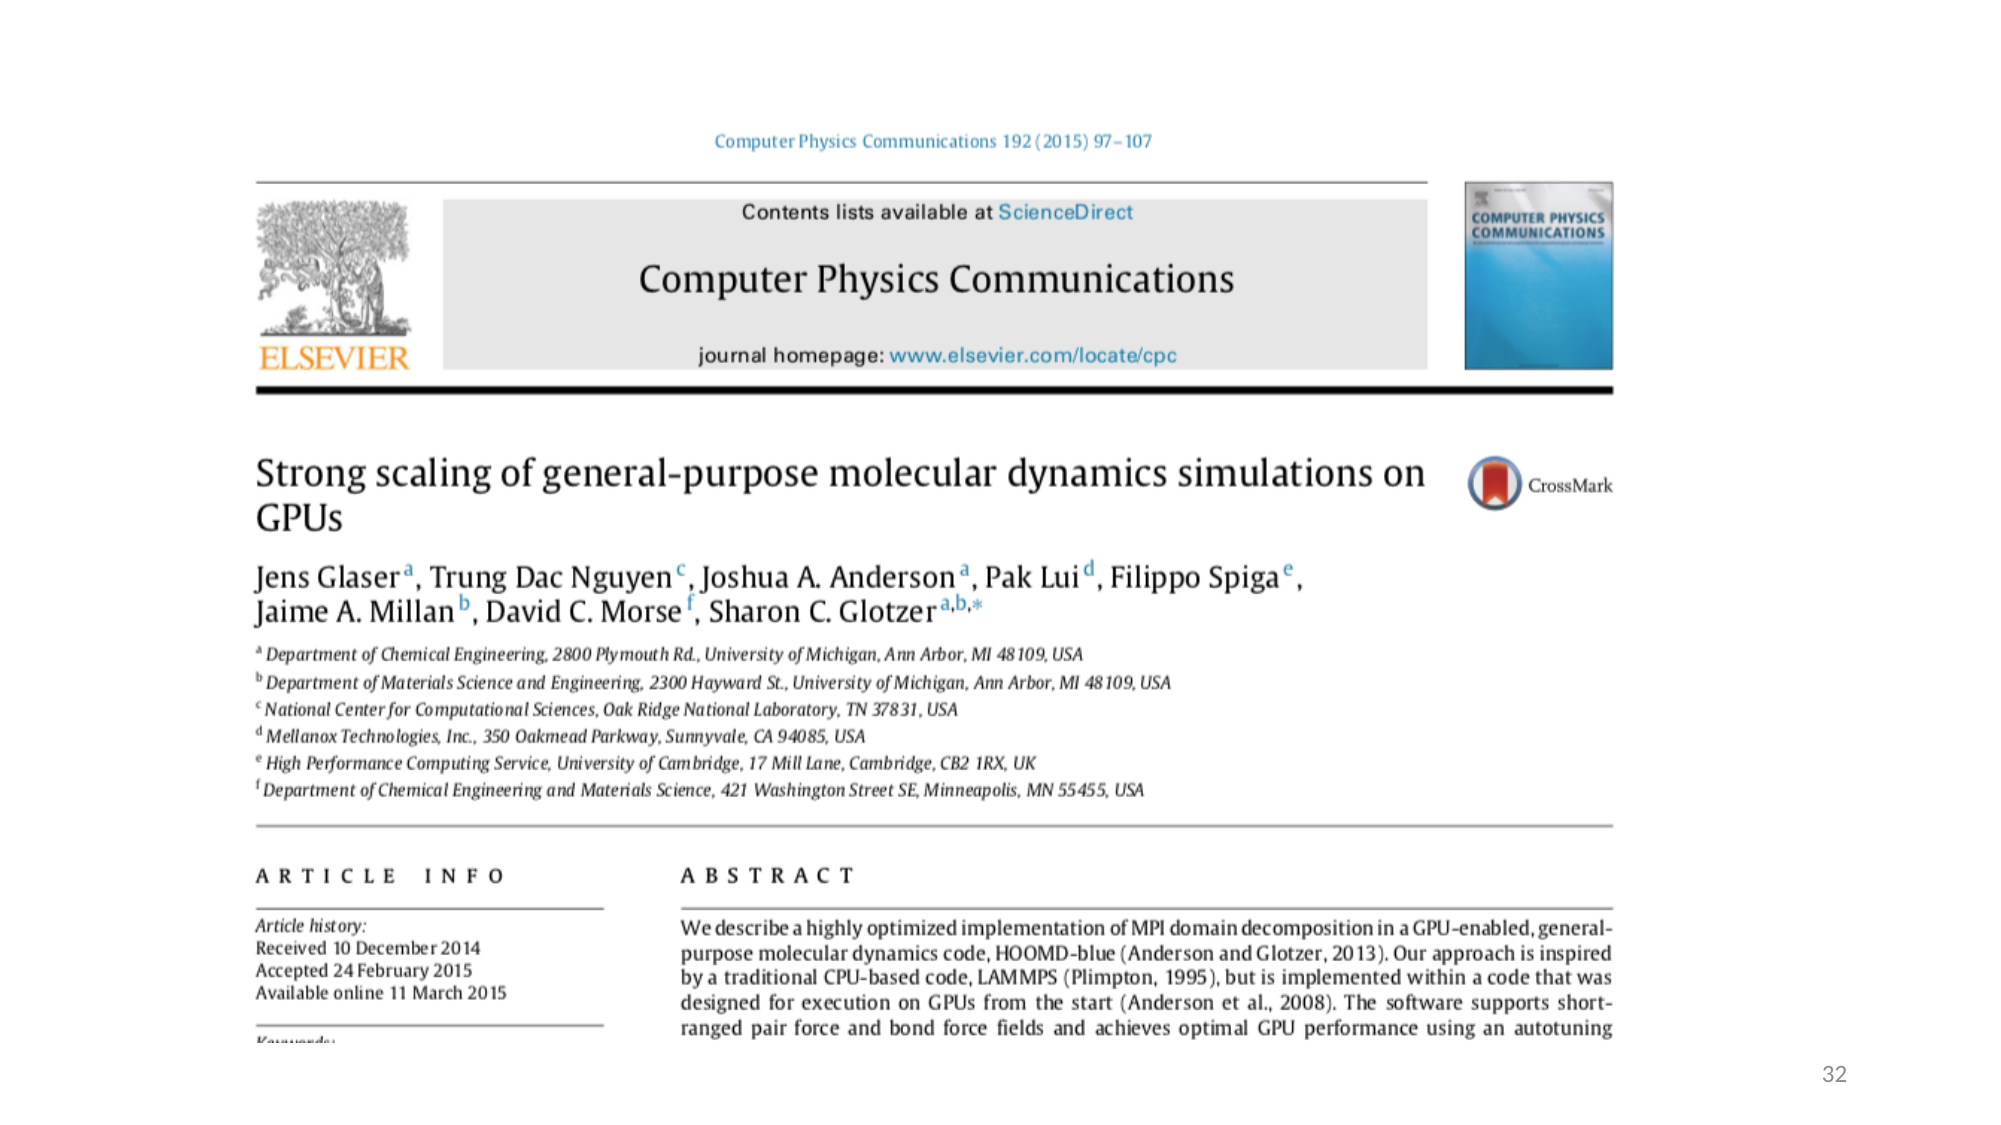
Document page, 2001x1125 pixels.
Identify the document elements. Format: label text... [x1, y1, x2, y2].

slide_number 32 [1412, 1042, 1863, 1103]
picture [241, 93, 1638, 1043]
